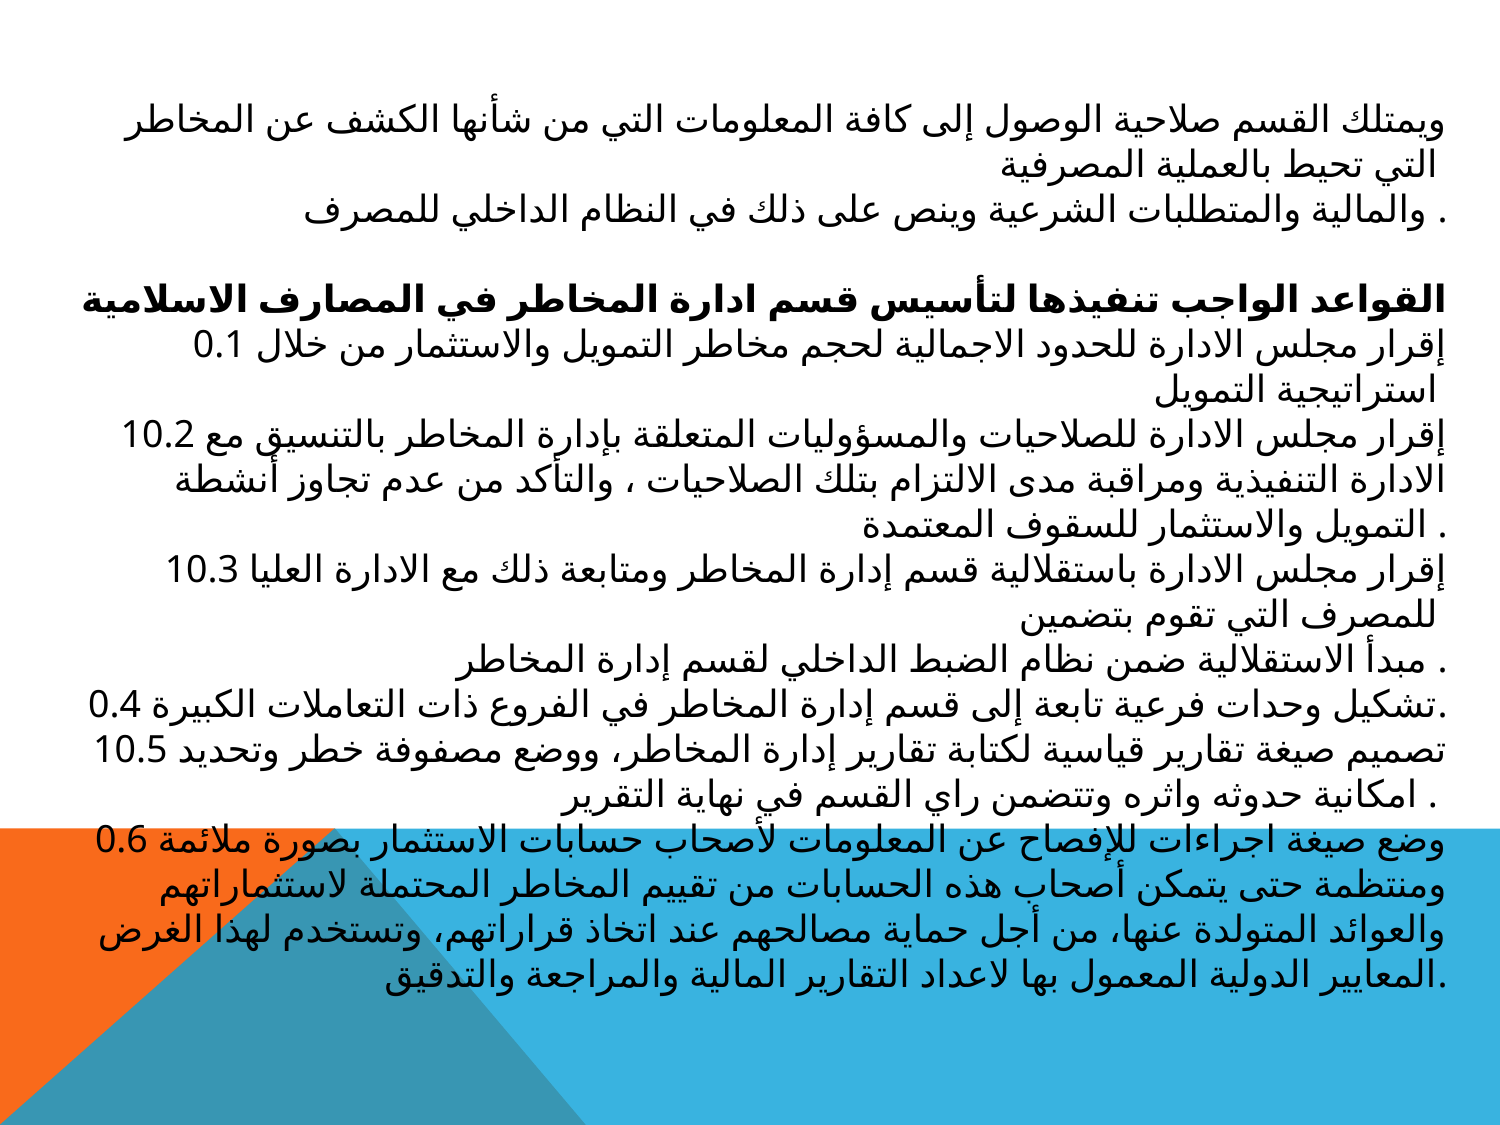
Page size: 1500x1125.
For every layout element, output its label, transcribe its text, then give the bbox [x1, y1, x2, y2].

text_box ويمتلك القسم صلاحية الوصول إلى كافة المعلومات التي من شأنها الكشف عن المخاطر التي تحيط بالعملية المصرفية والمالية والمتطلبات الشرعية وينص على ذلك في النظام الداخلي للمصرف . القواعد الواجب تنفيذها لتأسيس قسم ادارة المخاطر في المصارف الاسلامية 0.1 إقرار مجلس الادارة للحدود الاجمالية لحجم مخاطر التمويل والاستثمار من خلال استراتيجية التمويل 10.2 إقرار مجلس الادارة للصلاحيات والمسؤوليات المتعلقة بإدارة المخاطر بالتنسيق مع الادارة التنفيذية ومراقبة مدى الالتزام بتلك الصلاحيات ، والتأكد من عدم تجاوز أنشطة التمويل والاستثمار للسقوف المعتمدة . 10.3 إقرار مجلس الادارة باستقلالية قسم إدارة المخاطر ومتابعة ذلك مع الادارة العليا للمصرف التي تقوم بتضمين مبدأ الاستقلالية ضمن نظام الضبط الداخلي لقسم إدارة المخاطر . 0.4 تشكيل وحدات فرعية تابعة إلى قسم إدارة المخاطر في الفروع ذات التعاملات الكبيرة. 10.5 تصميم صيغة تقارير قياسية لكتابة تقارير إدارة المخاطر، ووضع مصفوفة خطر وتحديد امكانية حدوثه واثره وتتضمن راي القسم في نهاية التقرير . 0.6 وضع صيغة اجراءات للإفصاح عن المعلومات لأصحاب حسابات الاستثمار بصورة ملائمة ومنتظمة حتى يتمكن أصحاب هذه الحسابات من تقييم المخاطر المحتملة لاستثماراتهم والعوائد المتولدة عنها، من أجل حماية مصالحهم عند اتخاذ قراراتهم، وتستخدم لهذا الغرض المعايير الدولية المعمول بها لاعداد التقارير المالية والمراجعة والتدقيق. [49, 87, 1463, 1048]
